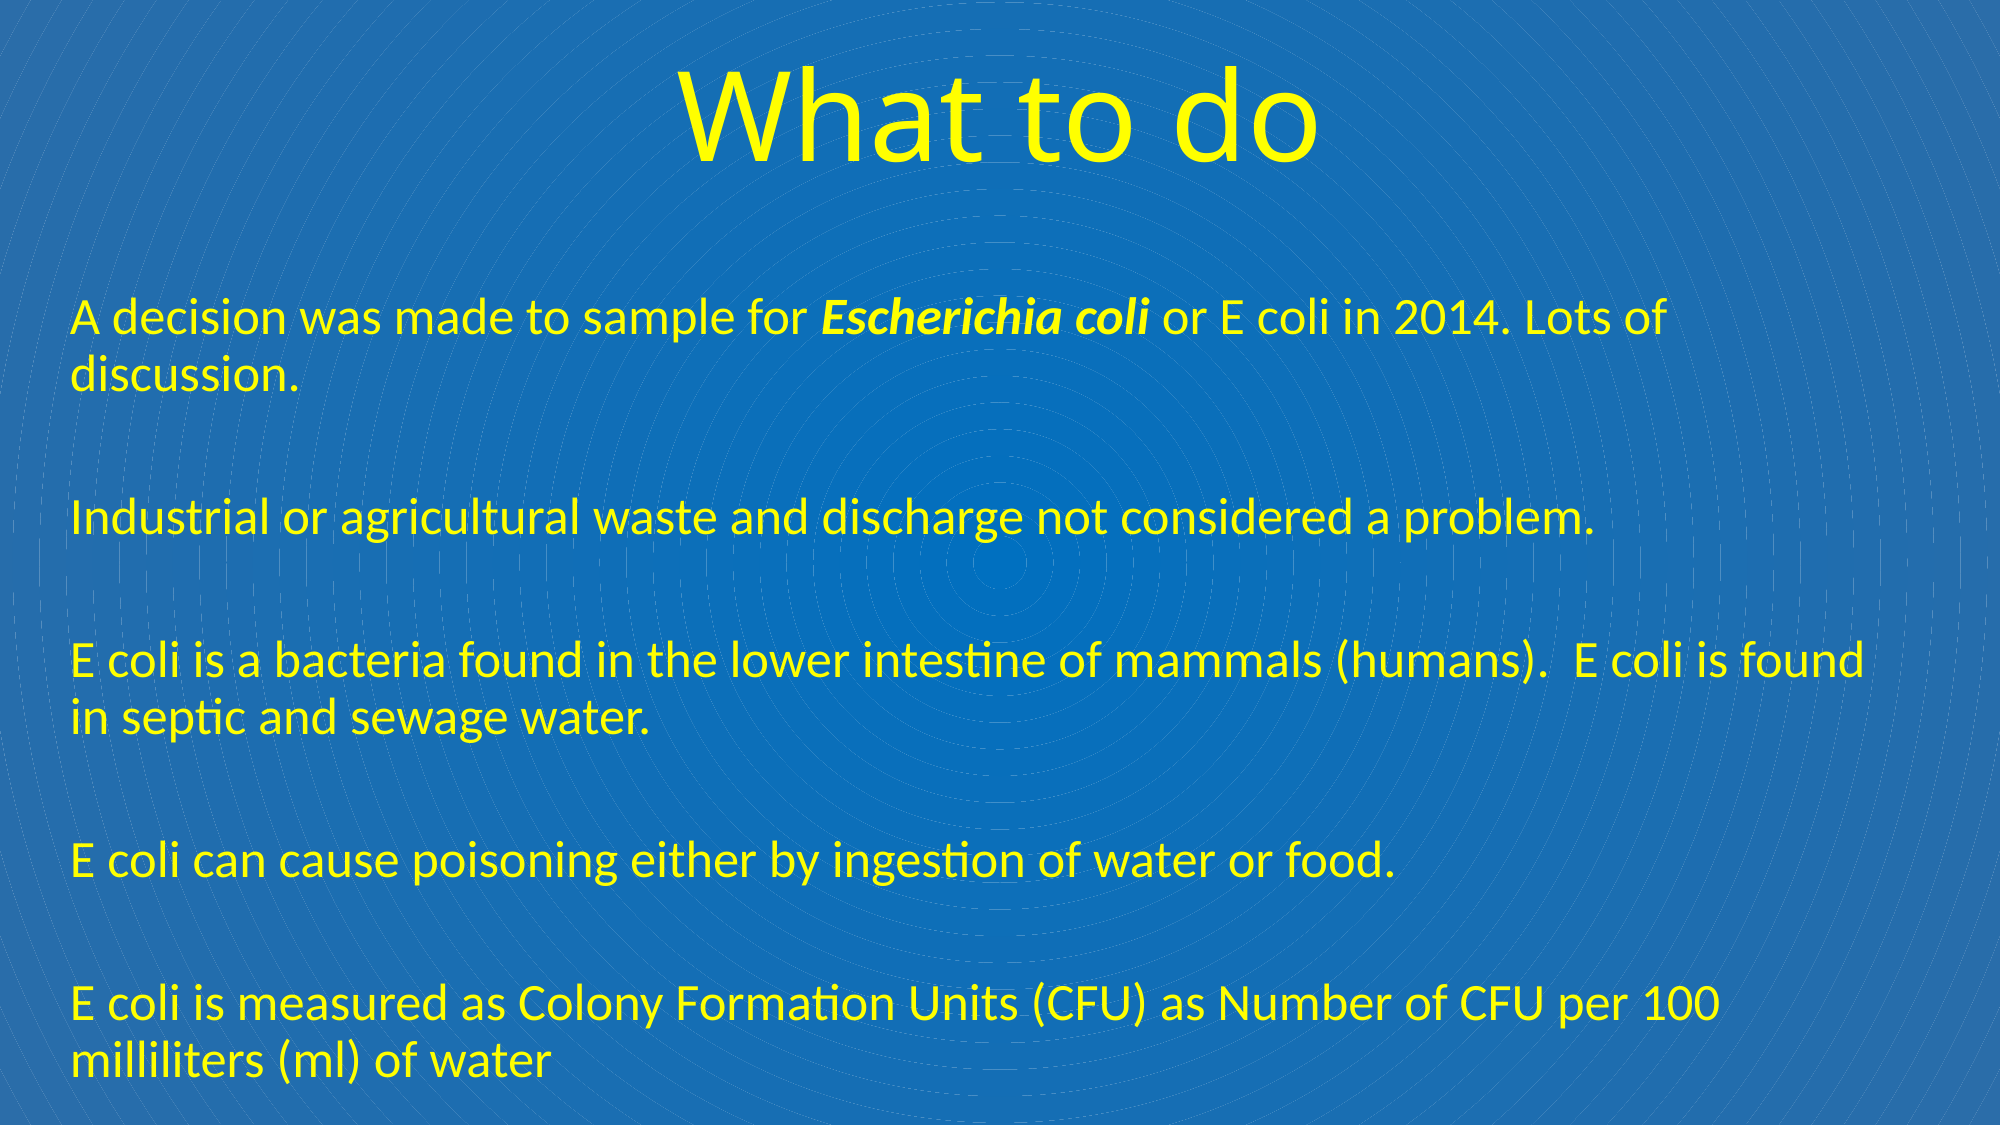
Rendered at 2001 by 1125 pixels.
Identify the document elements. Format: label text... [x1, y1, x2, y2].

title What to do [0, 0, 2000, 196]
subtitle A decision was made to sample for Escherichia coli or E coli in 2014. Lots of discussion. Industrial or agricultural waste and discharge not considered a problem. E coli is a bacteria found in the lower intestine of mammals (humans). E coli is found in septic and sewage water. E coli can cause poisoning either by ingestion of water or food. E coli is measured as Colony Formation Units (CFU) as Number of CFU per 100 milliliters (ml) of water [54, 223, 1925, 1098]
